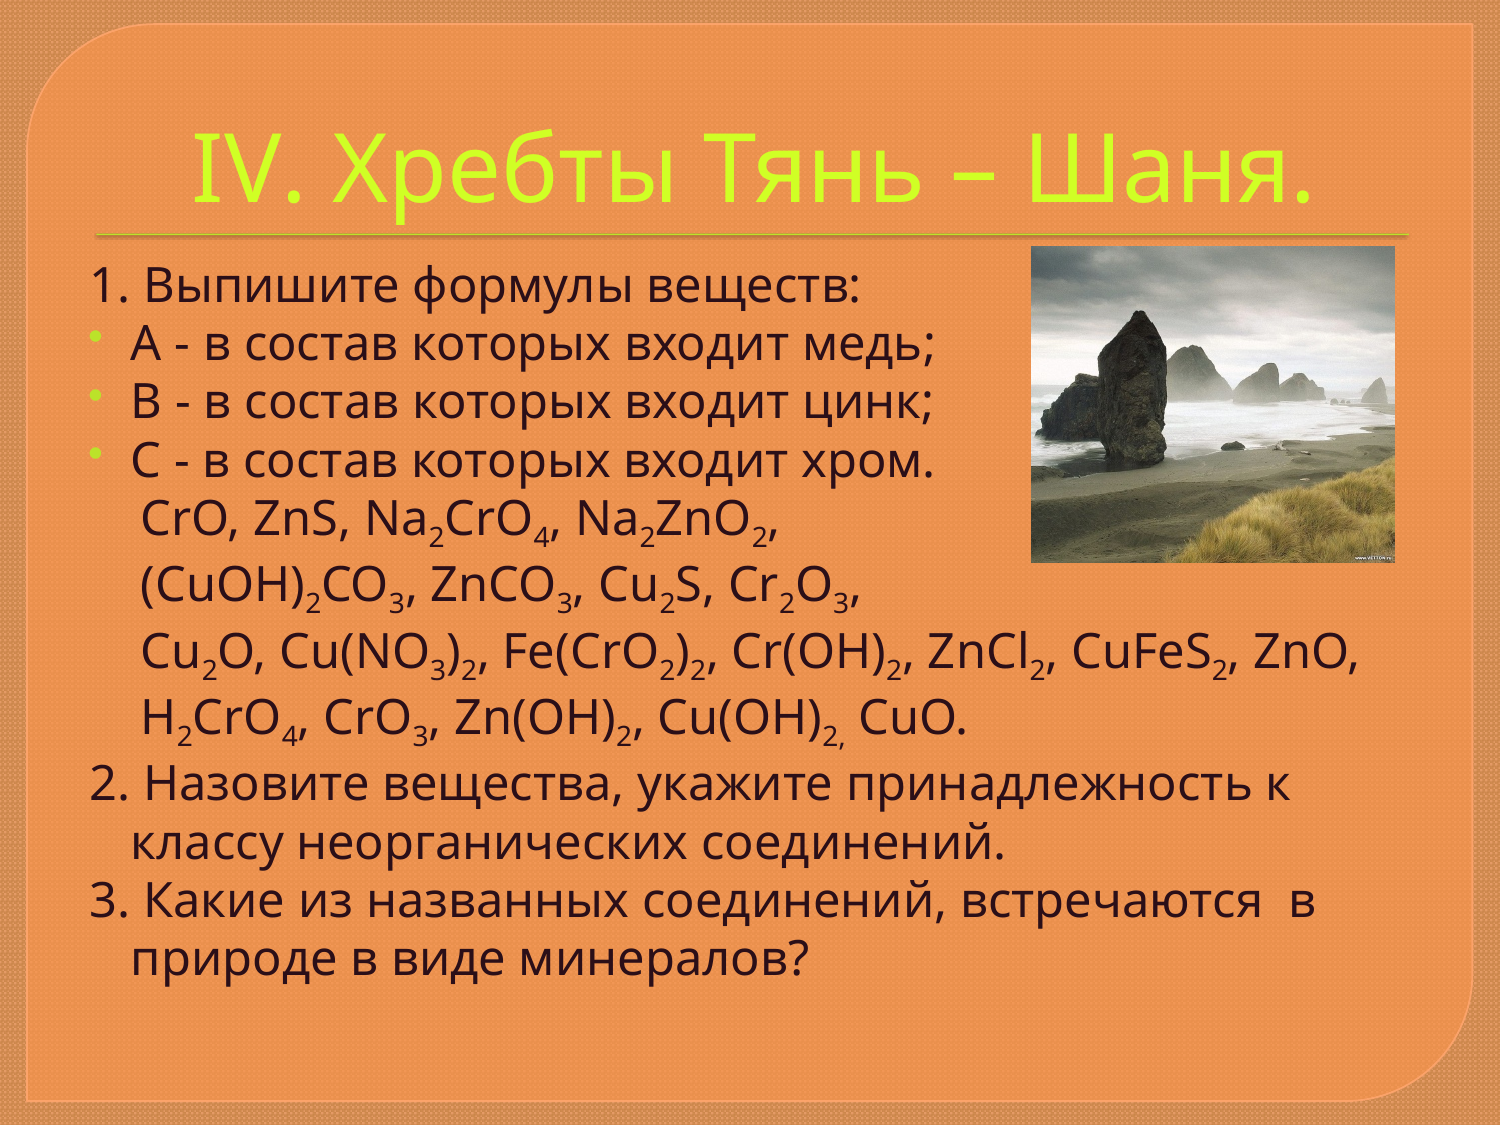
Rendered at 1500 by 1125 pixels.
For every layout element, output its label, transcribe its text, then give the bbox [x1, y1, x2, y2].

title IV. Хребты Тянь – Шаня. [75, 41, 1425, 230]
list 1. Выпишите формулы веществ: А - в состав которых входит медь; В - в состав которых входит цинк; С - в состав которых входит хром. CrO, ZnS, Na2CrO4, Na2ZnO2, (CuOH)2CO3, ZnCO3, Cu2S, Cr2O3, Cu2O, Cu(NO3)2, Fe(CrO2)2, Cr(OH)2, ZnCl2, CuFeS2, ZnO, H2CrO4, CrO3, Zn(OH)2, Cu(OH)2, CuO. 2. Назовите вещества, укажите принадлежность к классу неорганических соединений. 3. Какие из названных соединений, встречаются в природе в виде минералов? [75, 246, 1425, 1013]
picture [1030, 245, 1395, 563]
